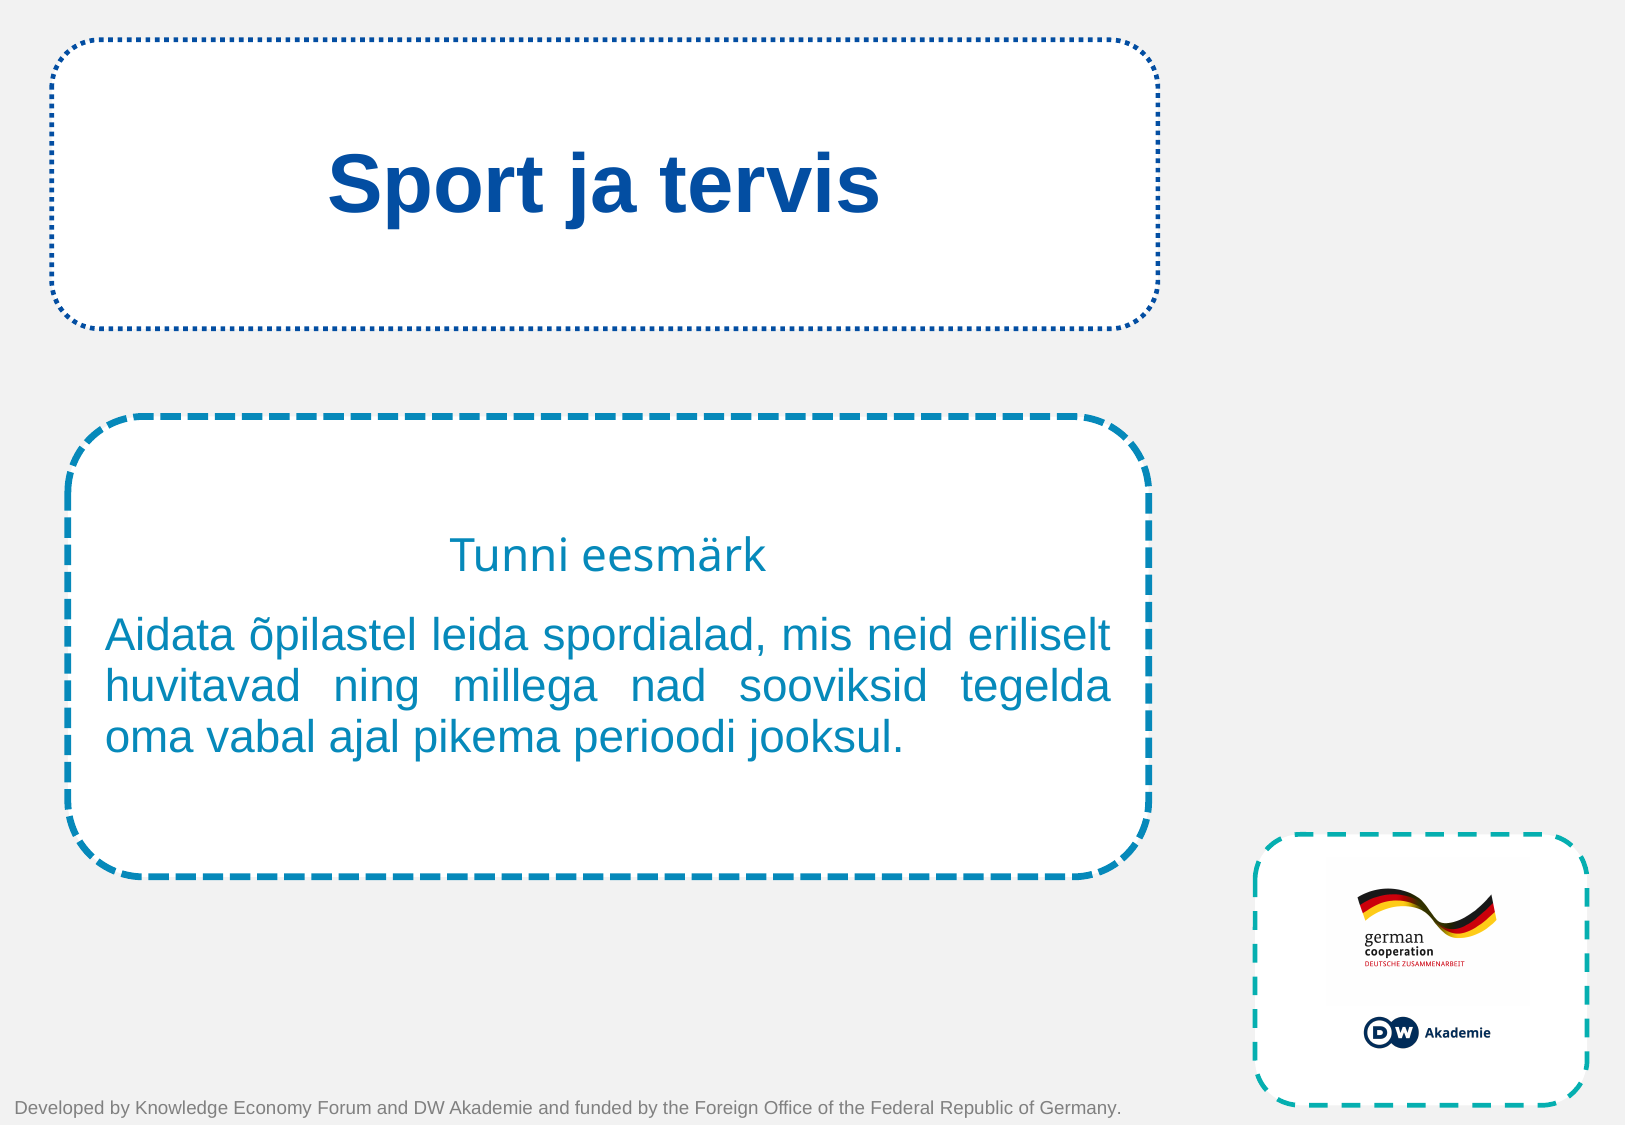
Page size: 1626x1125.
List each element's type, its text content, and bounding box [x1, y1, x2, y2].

text_box Tunni eesmärk Aidata õpilastel leida spordialad, mis neid eriliselt huvitavad ning millega nad sooviksid tegelda oma vabal ajal pikema perioodi jooksul. [66, 415, 1150, 878]
text_box [1254, 833, 1589, 1107]
text_box Sport ja tervis [50, 38, 1159, 330]
text_box Developed by Knowledge Economy Forum and DW Akademie and funded by the Foreign Office of the Federal Republic of Germany. [0, 1090, 1146, 1125]
picture [1326, 857, 1530, 1064]
